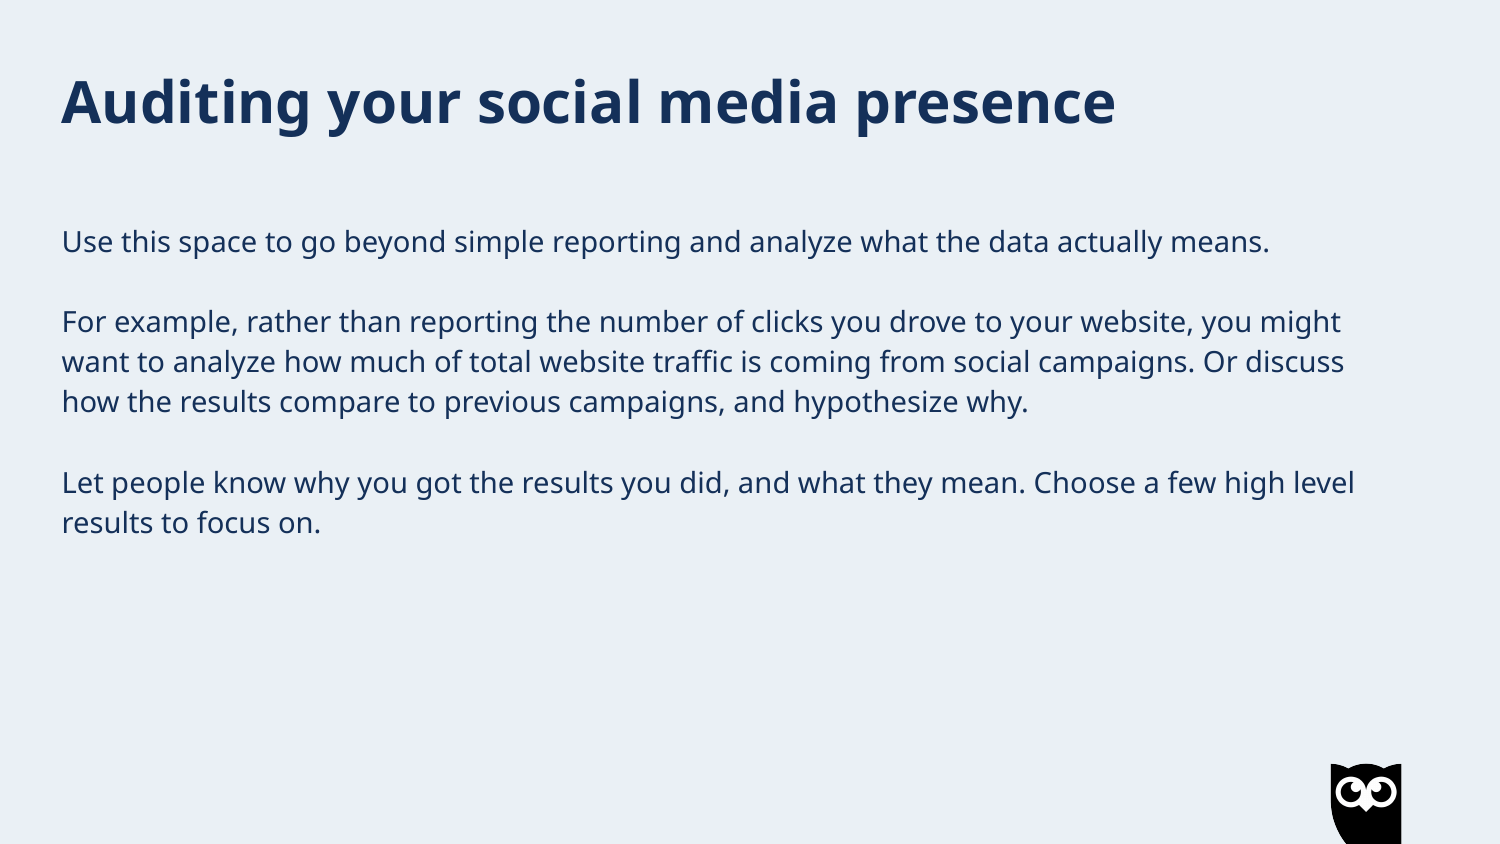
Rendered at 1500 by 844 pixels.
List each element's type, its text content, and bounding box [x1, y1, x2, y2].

picture [1298, 731, 1434, 844]
text_box Auditing your social media presence [52, 58, 1306, 147]
text_box Use this space to go beyond simple reporting and analyze what the data actually means. For example, rather than reporting the number of clicks you drove to your website, you might want to analyze how much of total website traffic is coming from social campaigns. Or discuss how the results compare to previous campaigns, and hypothesize why. Let people know why you got the results you did, and what they mean. Choose a few high level results to focus on. [52, 202, 1416, 578]
